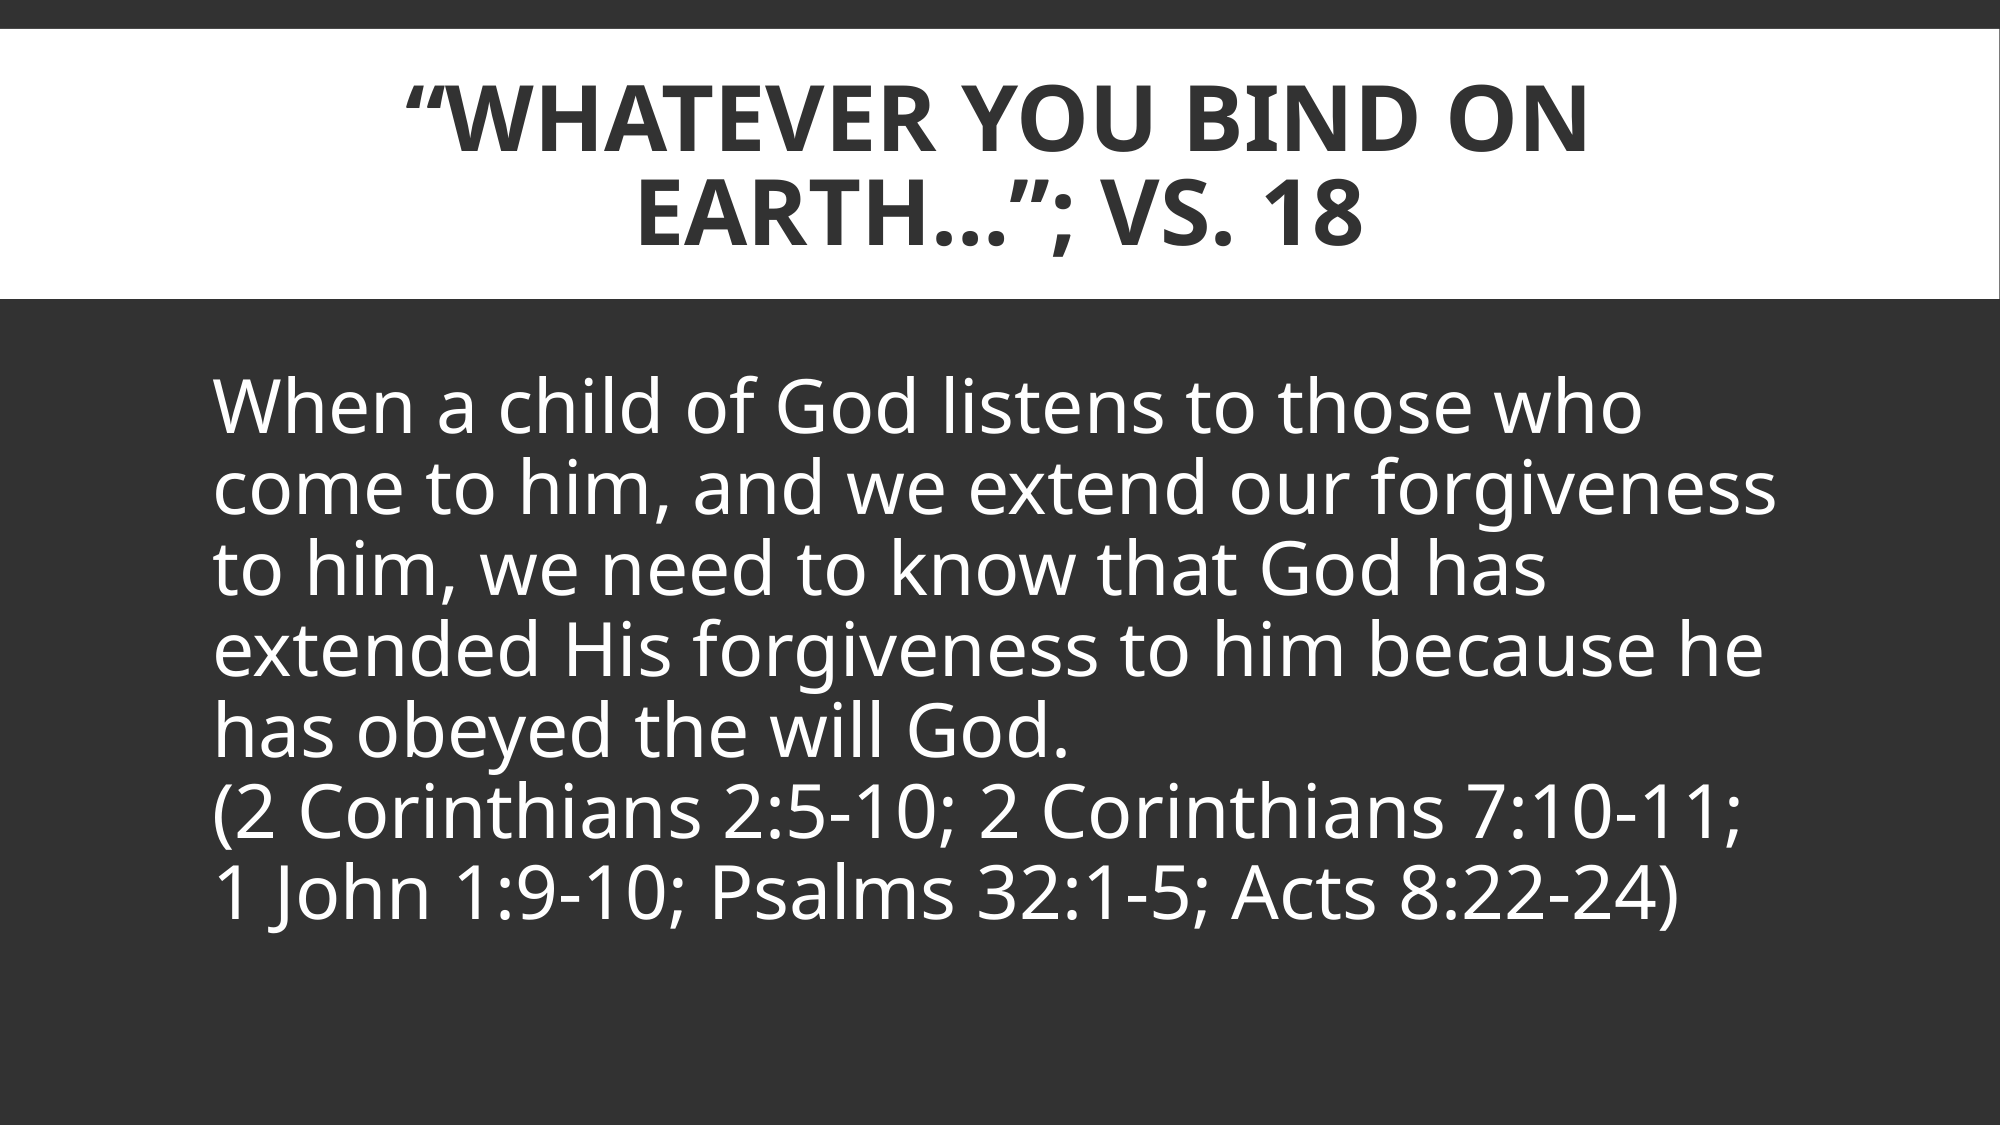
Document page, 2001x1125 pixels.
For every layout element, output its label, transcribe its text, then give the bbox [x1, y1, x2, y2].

title “Whatever you bind on earth…”; vs. 18 [197, 46, 1803, 295]
list When a child of God listens to those who come to him, and we extend our forgiveness to him, we need to know that God has extended His forgiveness to him because he has obeyed the will God. (2 Corinthians 2:5-10; 2 Corinthians 7:10-11; 1 John 1:9-10; Psalms 32:1-5; Acts 8:22-24) [197, 361, 1803, 1125]
